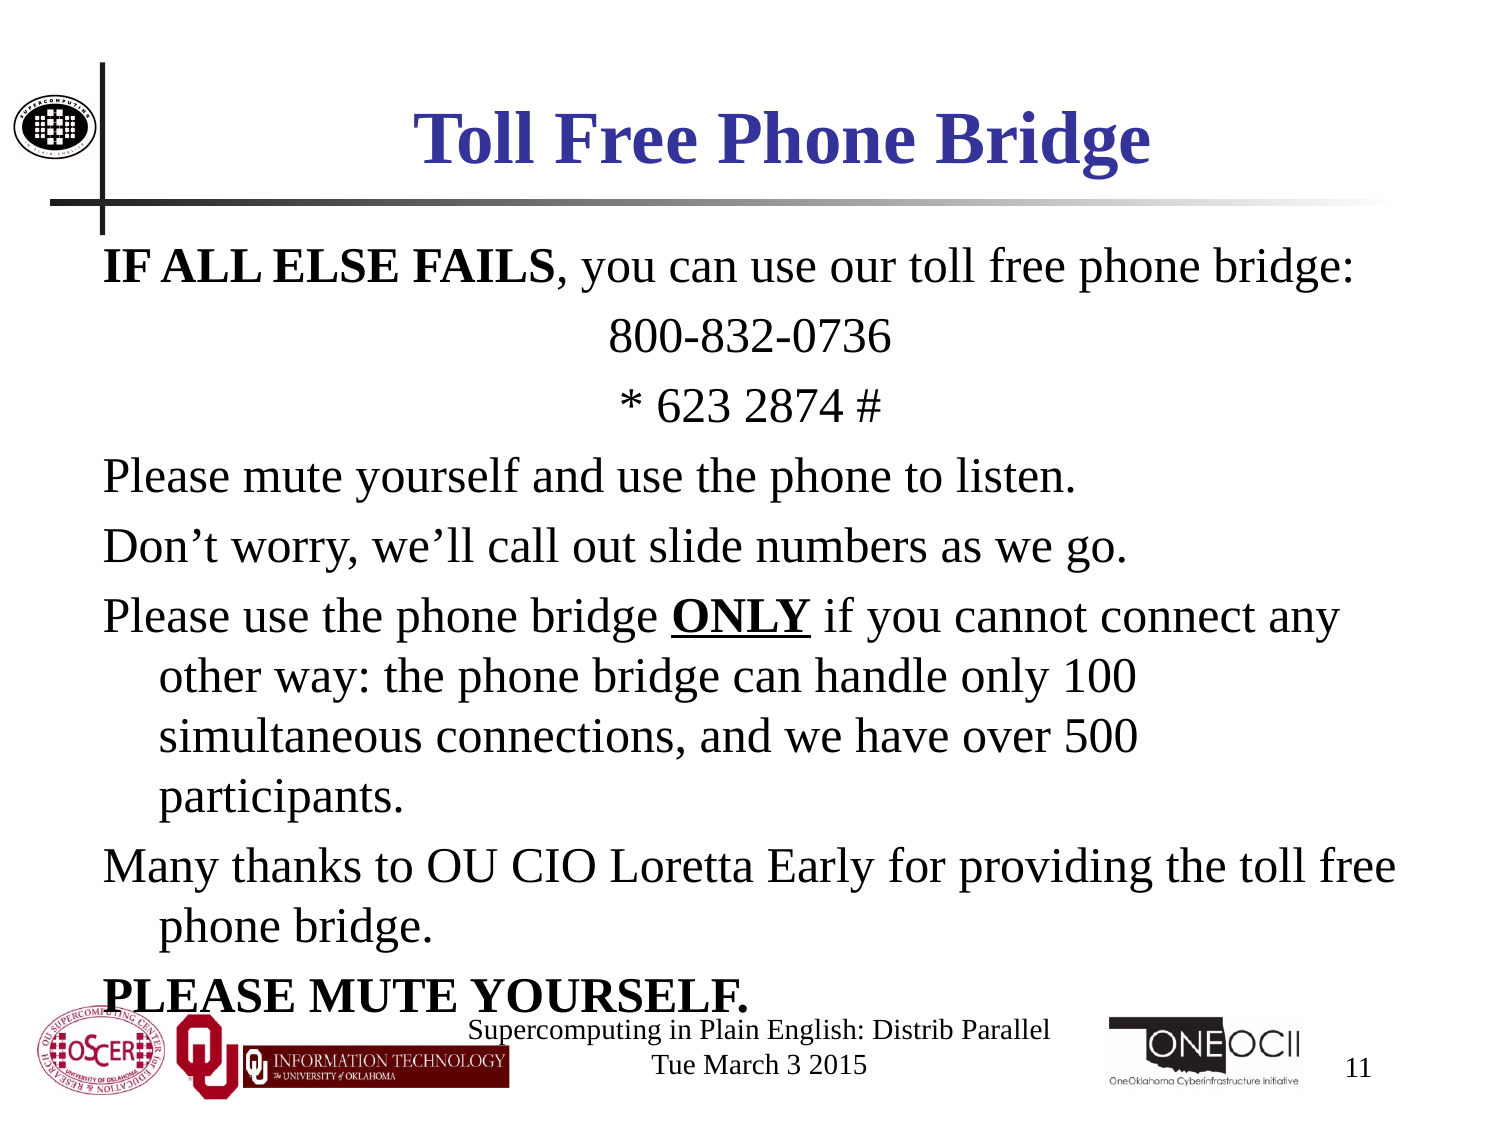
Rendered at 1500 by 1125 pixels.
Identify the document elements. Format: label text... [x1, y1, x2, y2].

title Toll Free Phone Bridge [124, 74, 1442, 187]
picture [174, 1012, 513, 1102]
picture [37, 1005, 165, 1095]
picture [1100, 1013, 1306, 1093]
footer Supercomputing in Plain English: Distrib Parallel Tue March 3 2015 [431, 1012, 1088, 1088]
slide_number 11 [1174, 1015, 1388, 1091]
picture [12, 94, 98, 161]
list IF ALL ELSE FAILS, you can use our toll free phone bridge: 800-832-0736 * 623 2874 # Please mute yourself and use the phone to listen. Don’t worry, we’ll call out slide numbers as we go. Please use the phone bridge ONLY if you cannot connect any other way: the phone bridge can handle only 100 simultaneous connections, and we have over 500 participants. Many thanks to OU CIO Loretta Early for providing the toll free phone bridge. PLEASE MUTE YOURSELF. [87, 224, 1413, 988]
